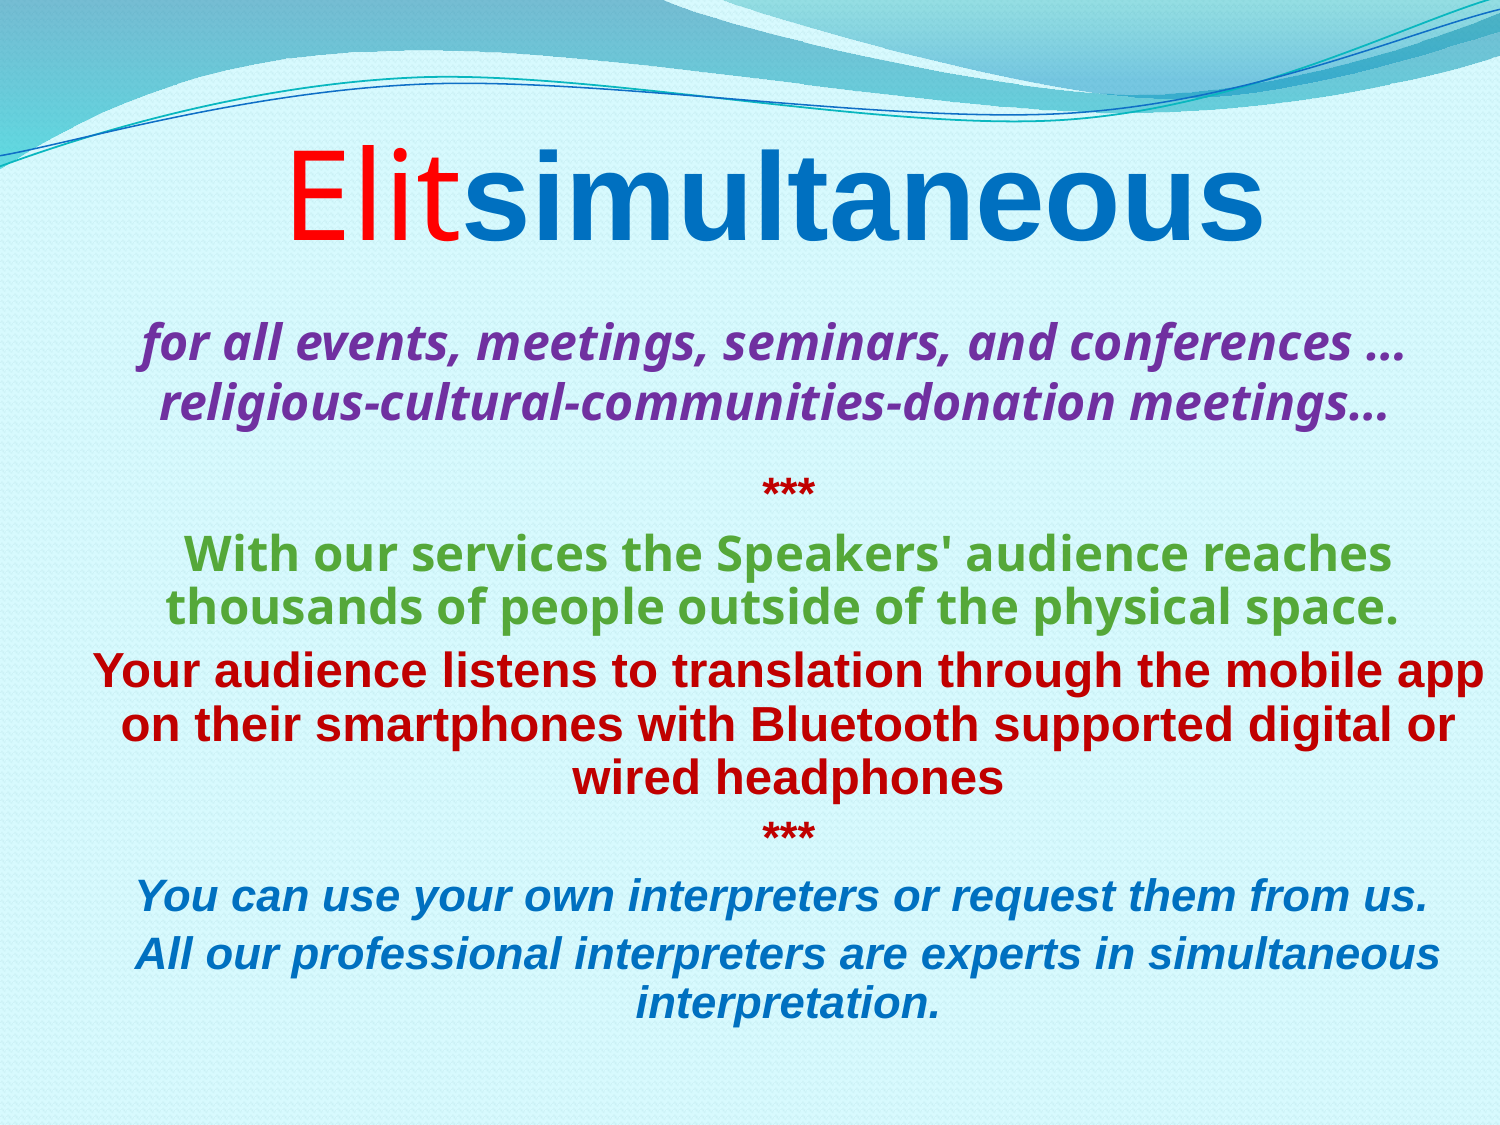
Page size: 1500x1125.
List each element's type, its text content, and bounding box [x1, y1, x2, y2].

title [0, 24, 1463, 275]
subtitle *** With our services the Speakers' audience reaches thousands of people outside of the physical space. Your audience listens to translation through the mobile app on their smartphones with Bluetooth supported digital or wired headphones *** You can use your own interpreters or request them from us. All our professional interpreters are experts in simultaneous interpretation. [87, 462, 1500, 1038]
text_box Elitsimultaneous for all events, meetings, seminars, and conferences … religious-cultural-communities-donation meetings… [87, 107, 1463, 438]
